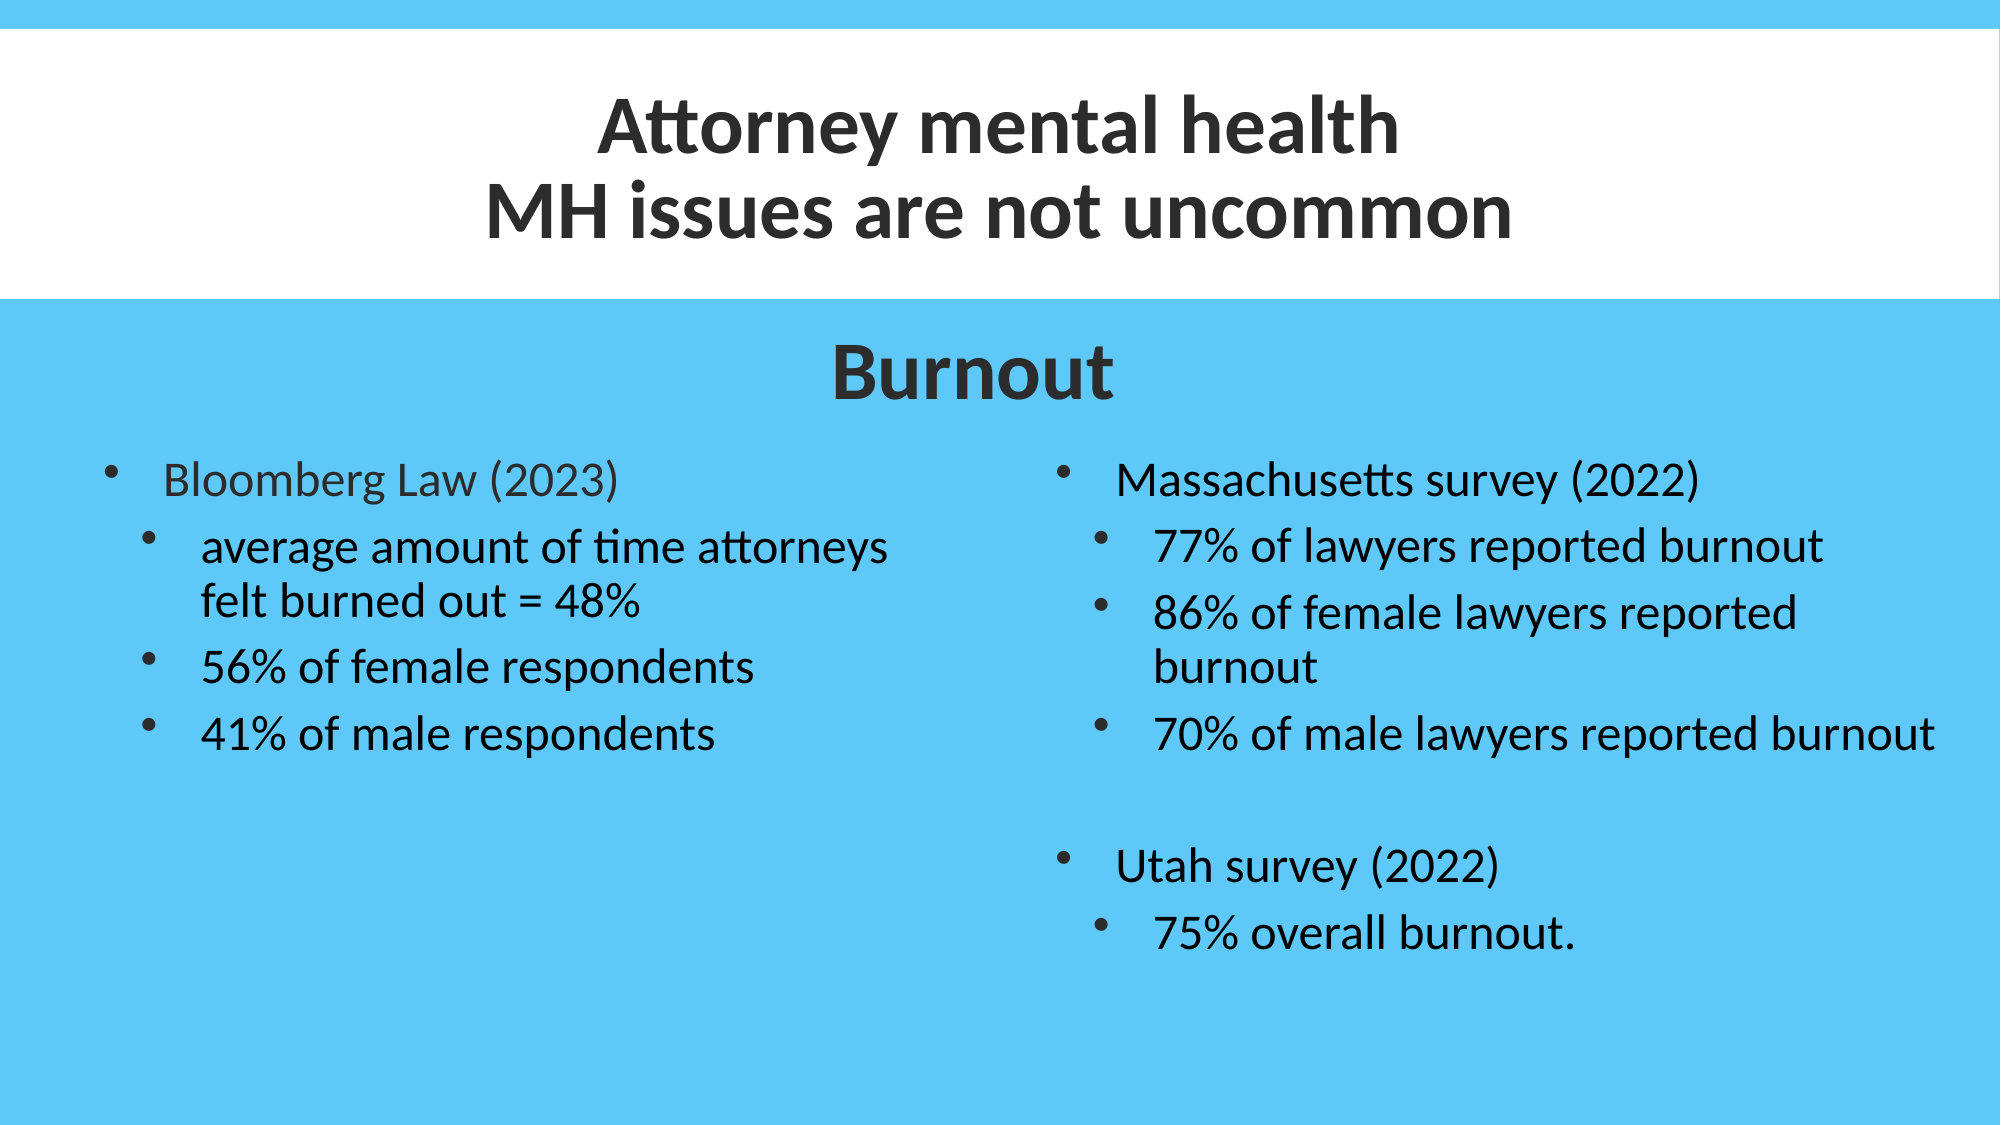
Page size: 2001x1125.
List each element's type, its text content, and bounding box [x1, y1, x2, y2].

list Bloomberg Law (2023) average amount of time attorneys felt burned out = 48% 56% of female respondents 41% of male respondents [88, 445, 1040, 750]
title Attorney mental health MH issues are not uncommon [197, 46, 1803, 295]
text_box Burnout [170, 250, 1776, 499]
text_box Massachusetts survey (2022) 77% of lawyers reported burnout 86% of female lawyers reported burnout 70% of male lawyers reported burnout Utah survey (2022) 75% overall burnout. [1040, 445, 1973, 750]
